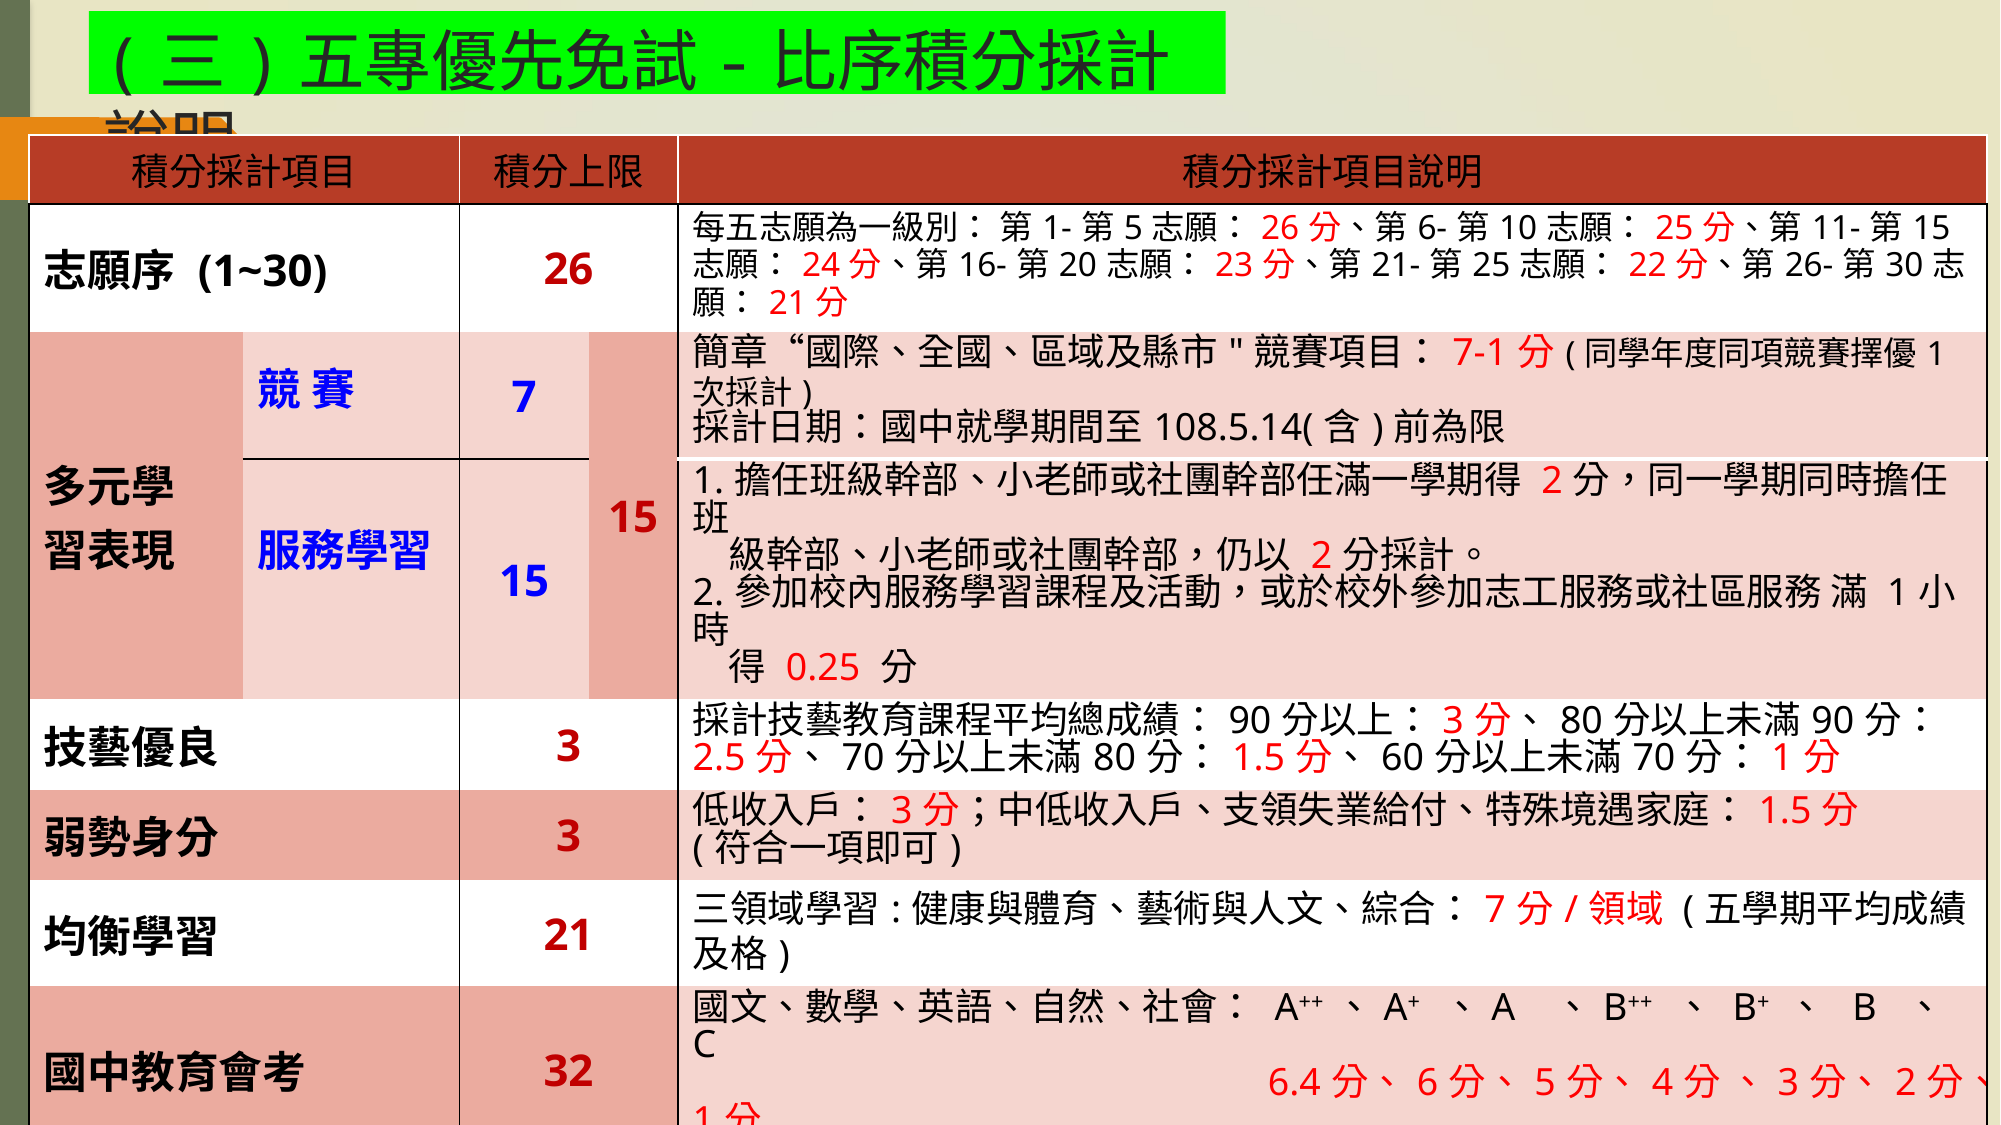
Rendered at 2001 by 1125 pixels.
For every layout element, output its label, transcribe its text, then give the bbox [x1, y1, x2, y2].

table_header 積分採計項目說明 [679, 136, 1986, 203]
table_cell 1.擔任班級幹部、小老師或社團幹部任滿一學期得 2分，同一學期同時擔任班 級幹部、小老師或社團幹部，仍以 2分採計。 2.參加校內服務學習課程及活動，或於校外參加志工服務或社區服務 滿 1小時 得 0.25 分 [679, 461, 1986, 699]
table_cell 低收入戶：3分；中低收入戶、支領失業給付、特殊境遇家庭：1.5分 (符合一項即可) [679, 790, 1986, 880]
picture [30, 0, 2001, 1125]
table_cell 國中教育會考 [30, 986, 459, 1125]
table_cell 26 [460, 205, 677, 332]
table_cell 15 [589, 332, 677, 699]
table_header 積分上限 [460, 136, 677, 203]
text_box (三)五專優先免試-比序積分採計說明 [88, 11, 1226, 94]
slide_number 98 [87, 129, 216, 134]
table_cell 21 [460, 880, 677, 986]
table_header 積分採計項目 [30, 136, 459, 203]
table_cell 多元學 習表現 [30, 332, 243, 699]
table_cell 採計技藝教育課程平均總成績：90分以上：3分、80分以上未滿90分：2.5分、70分以上未滿80分：1.5分、60分以上未滿70分：1分 [679, 699, 1986, 790]
table_cell 3 [460, 790, 677, 880]
table_cell 均衡學習 [30, 880, 459, 986]
table_cell 3 [460, 699, 677, 790]
table_cell 32 [460, 986, 677, 1125]
table_cell 簡章“國際、全國、區域及縣市"競賽項目：7-1分(同學年度同項競賽擇優1次採計) 採計日期：國中就學期間至108.5.14(含)前為限 [679, 332, 1986, 457]
table_cell 服務學習 [243, 460, 459, 699]
table_cell 志願序 (1~30) [30, 205, 459, 332]
table_cell 競 賽 [243, 332, 459, 458]
table_cell 國文、數學、英語、自然、社會： A++ 、A+ 、A 、B++ 、 B+ 、 B 、 C 6.4分、6分、5分、4分 、3分、2分、1分 [679, 986, 1986, 1125]
table_cell 弱勢身分 [30, 790, 459, 880]
table_cell 每五志願為一級別： 第1-第5志願：26分、第6-第10志願：25分、第11-第15志願：24分、第16-第20志願：23分、第21-第25志願：22分、第26-第30志願：21分 [679, 205, 1986, 332]
table_cell 15 [460, 460, 589, 699]
table_cell 技藝優良 [30, 699, 459, 790]
table_cell 三領域學習:健康與體育、藝術與人文、綜合：7分/領域 (五學期平均成績及格) [679, 880, 1986, 986]
table_cell 7 [460, 332, 589, 458]
